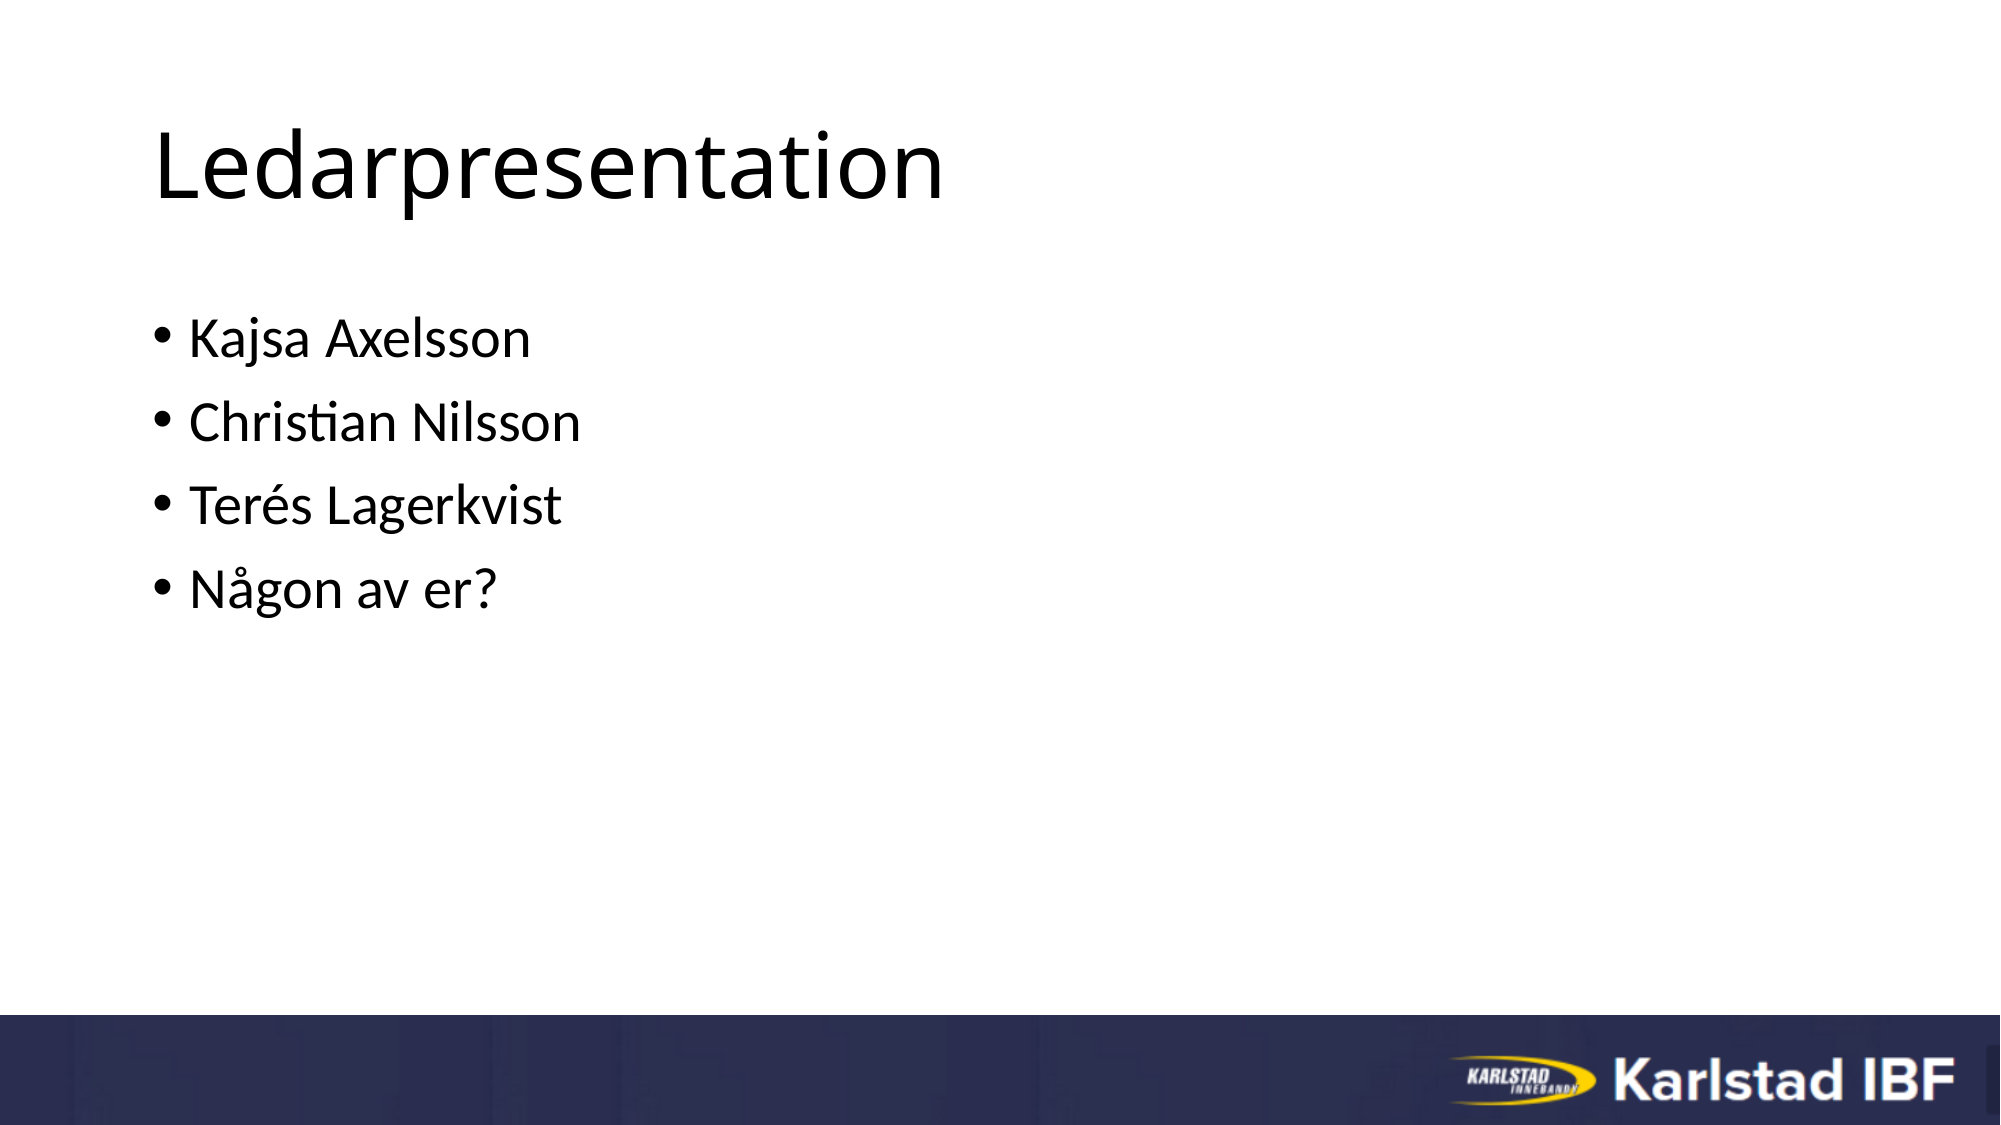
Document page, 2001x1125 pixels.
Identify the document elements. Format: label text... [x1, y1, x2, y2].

picture [0, 1015, 2000, 1125]
title Ledarpresentation [137, 59, 1863, 278]
list Kajsa Axelsson Christian Nilsson Terés Lagerkvist Någon av er? [137, 299, 1863, 1014]
